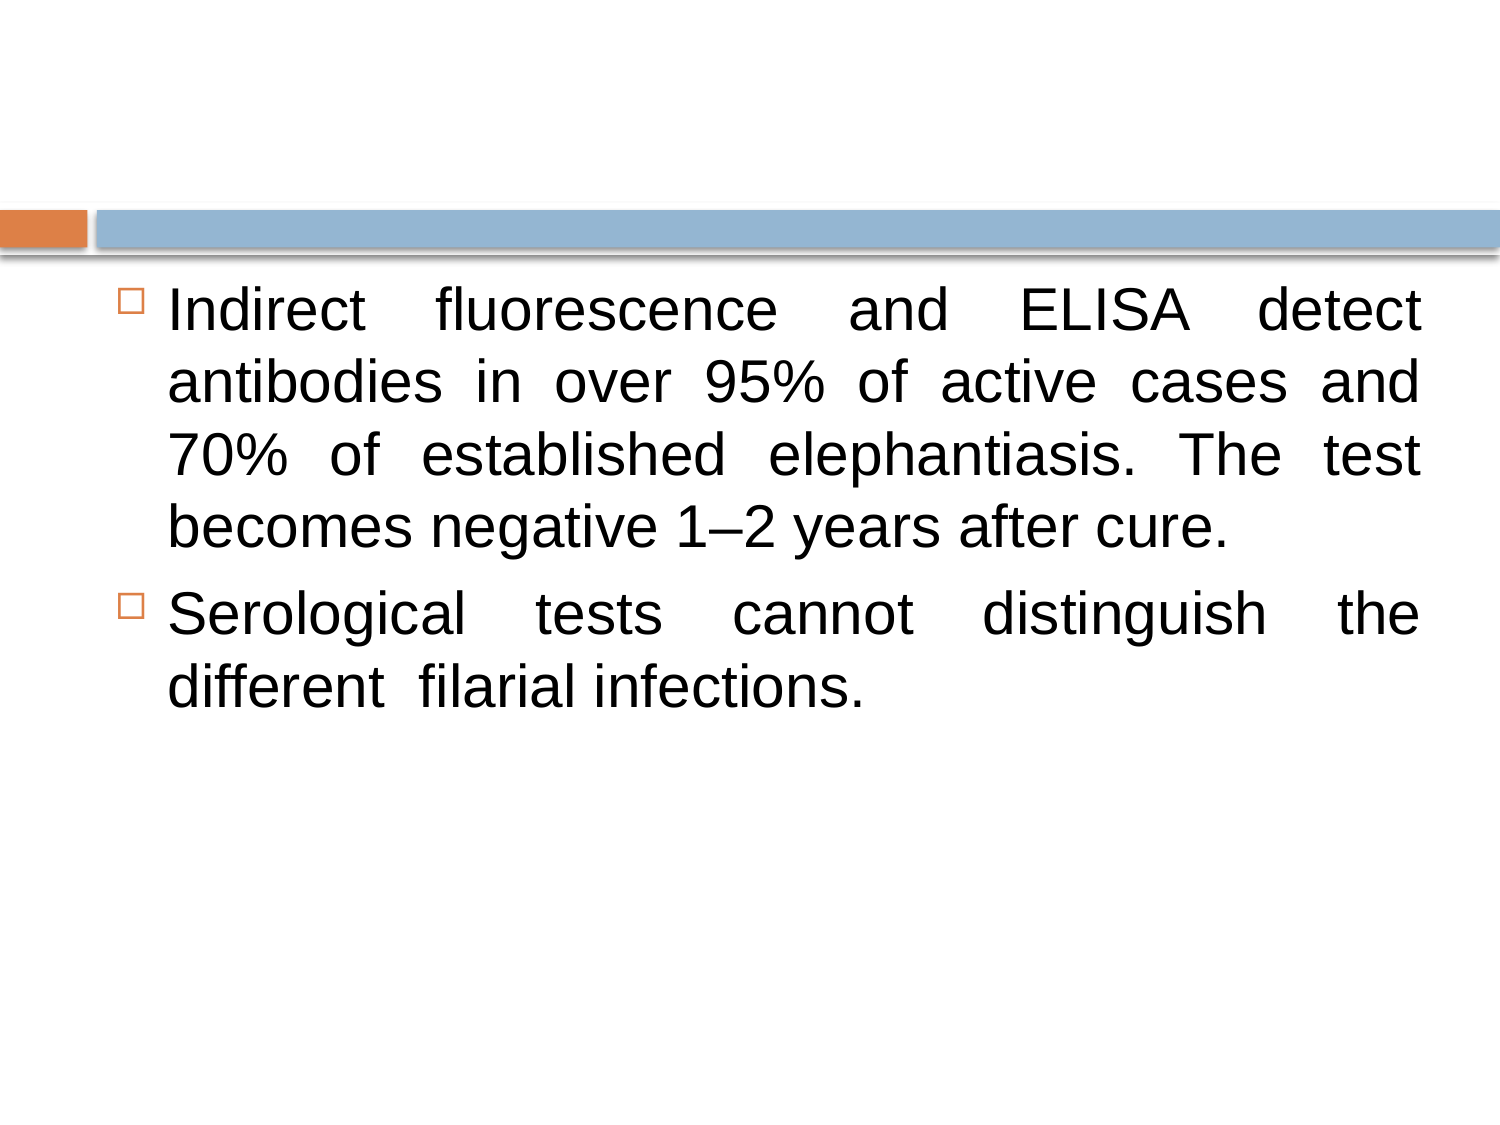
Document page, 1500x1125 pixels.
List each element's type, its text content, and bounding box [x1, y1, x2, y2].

list Indirect fluorescence and ELISA detect antibodies in over 95% of active cases and 70% of established elephantiasis. The test becomes negative 1–2 years after cure. Serological tests cannot distinguish the different filarial infections. [100, 262, 1438, 1000]
